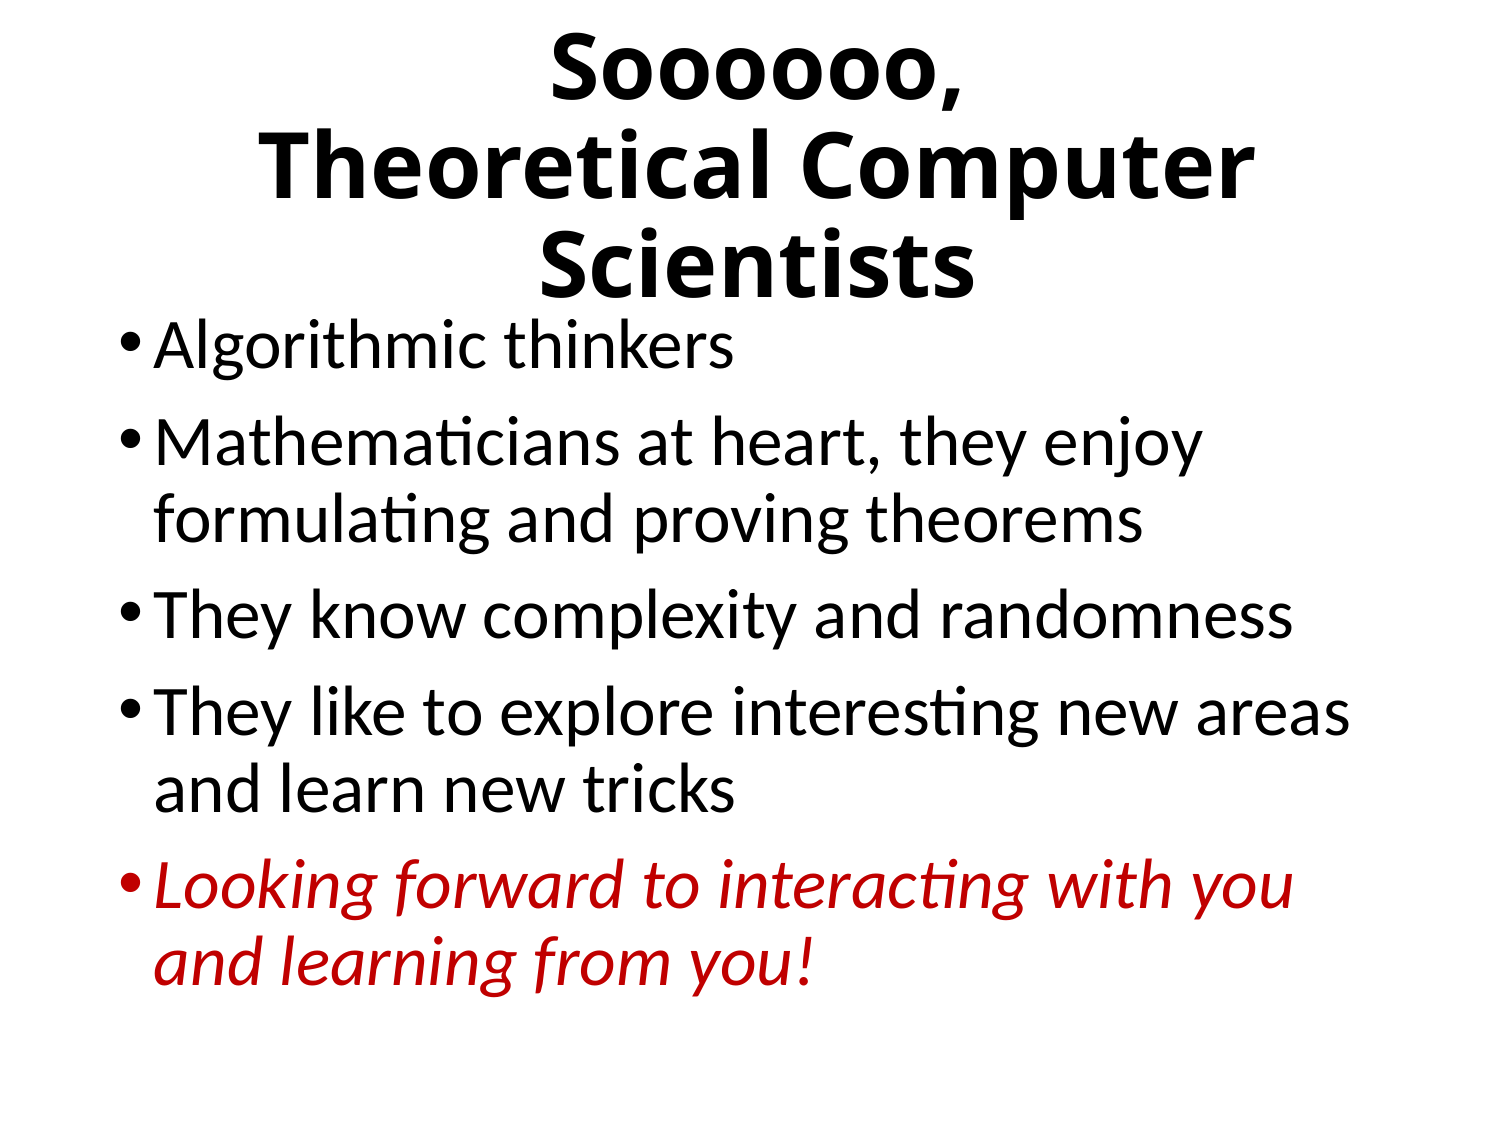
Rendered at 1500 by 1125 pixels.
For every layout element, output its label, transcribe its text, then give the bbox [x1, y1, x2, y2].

list Algorithmic thinkers Mathematicians at heart, they enjoy formulating and proving theorems They know complexity and randomness They like to explore interesting new areas and learn new tricks Looking forward to interacting with you and learning from you! [103, 299, 1397, 1014]
title Soooooo, Theoretical Computer Scientists [103, 59, 1413, 278]
